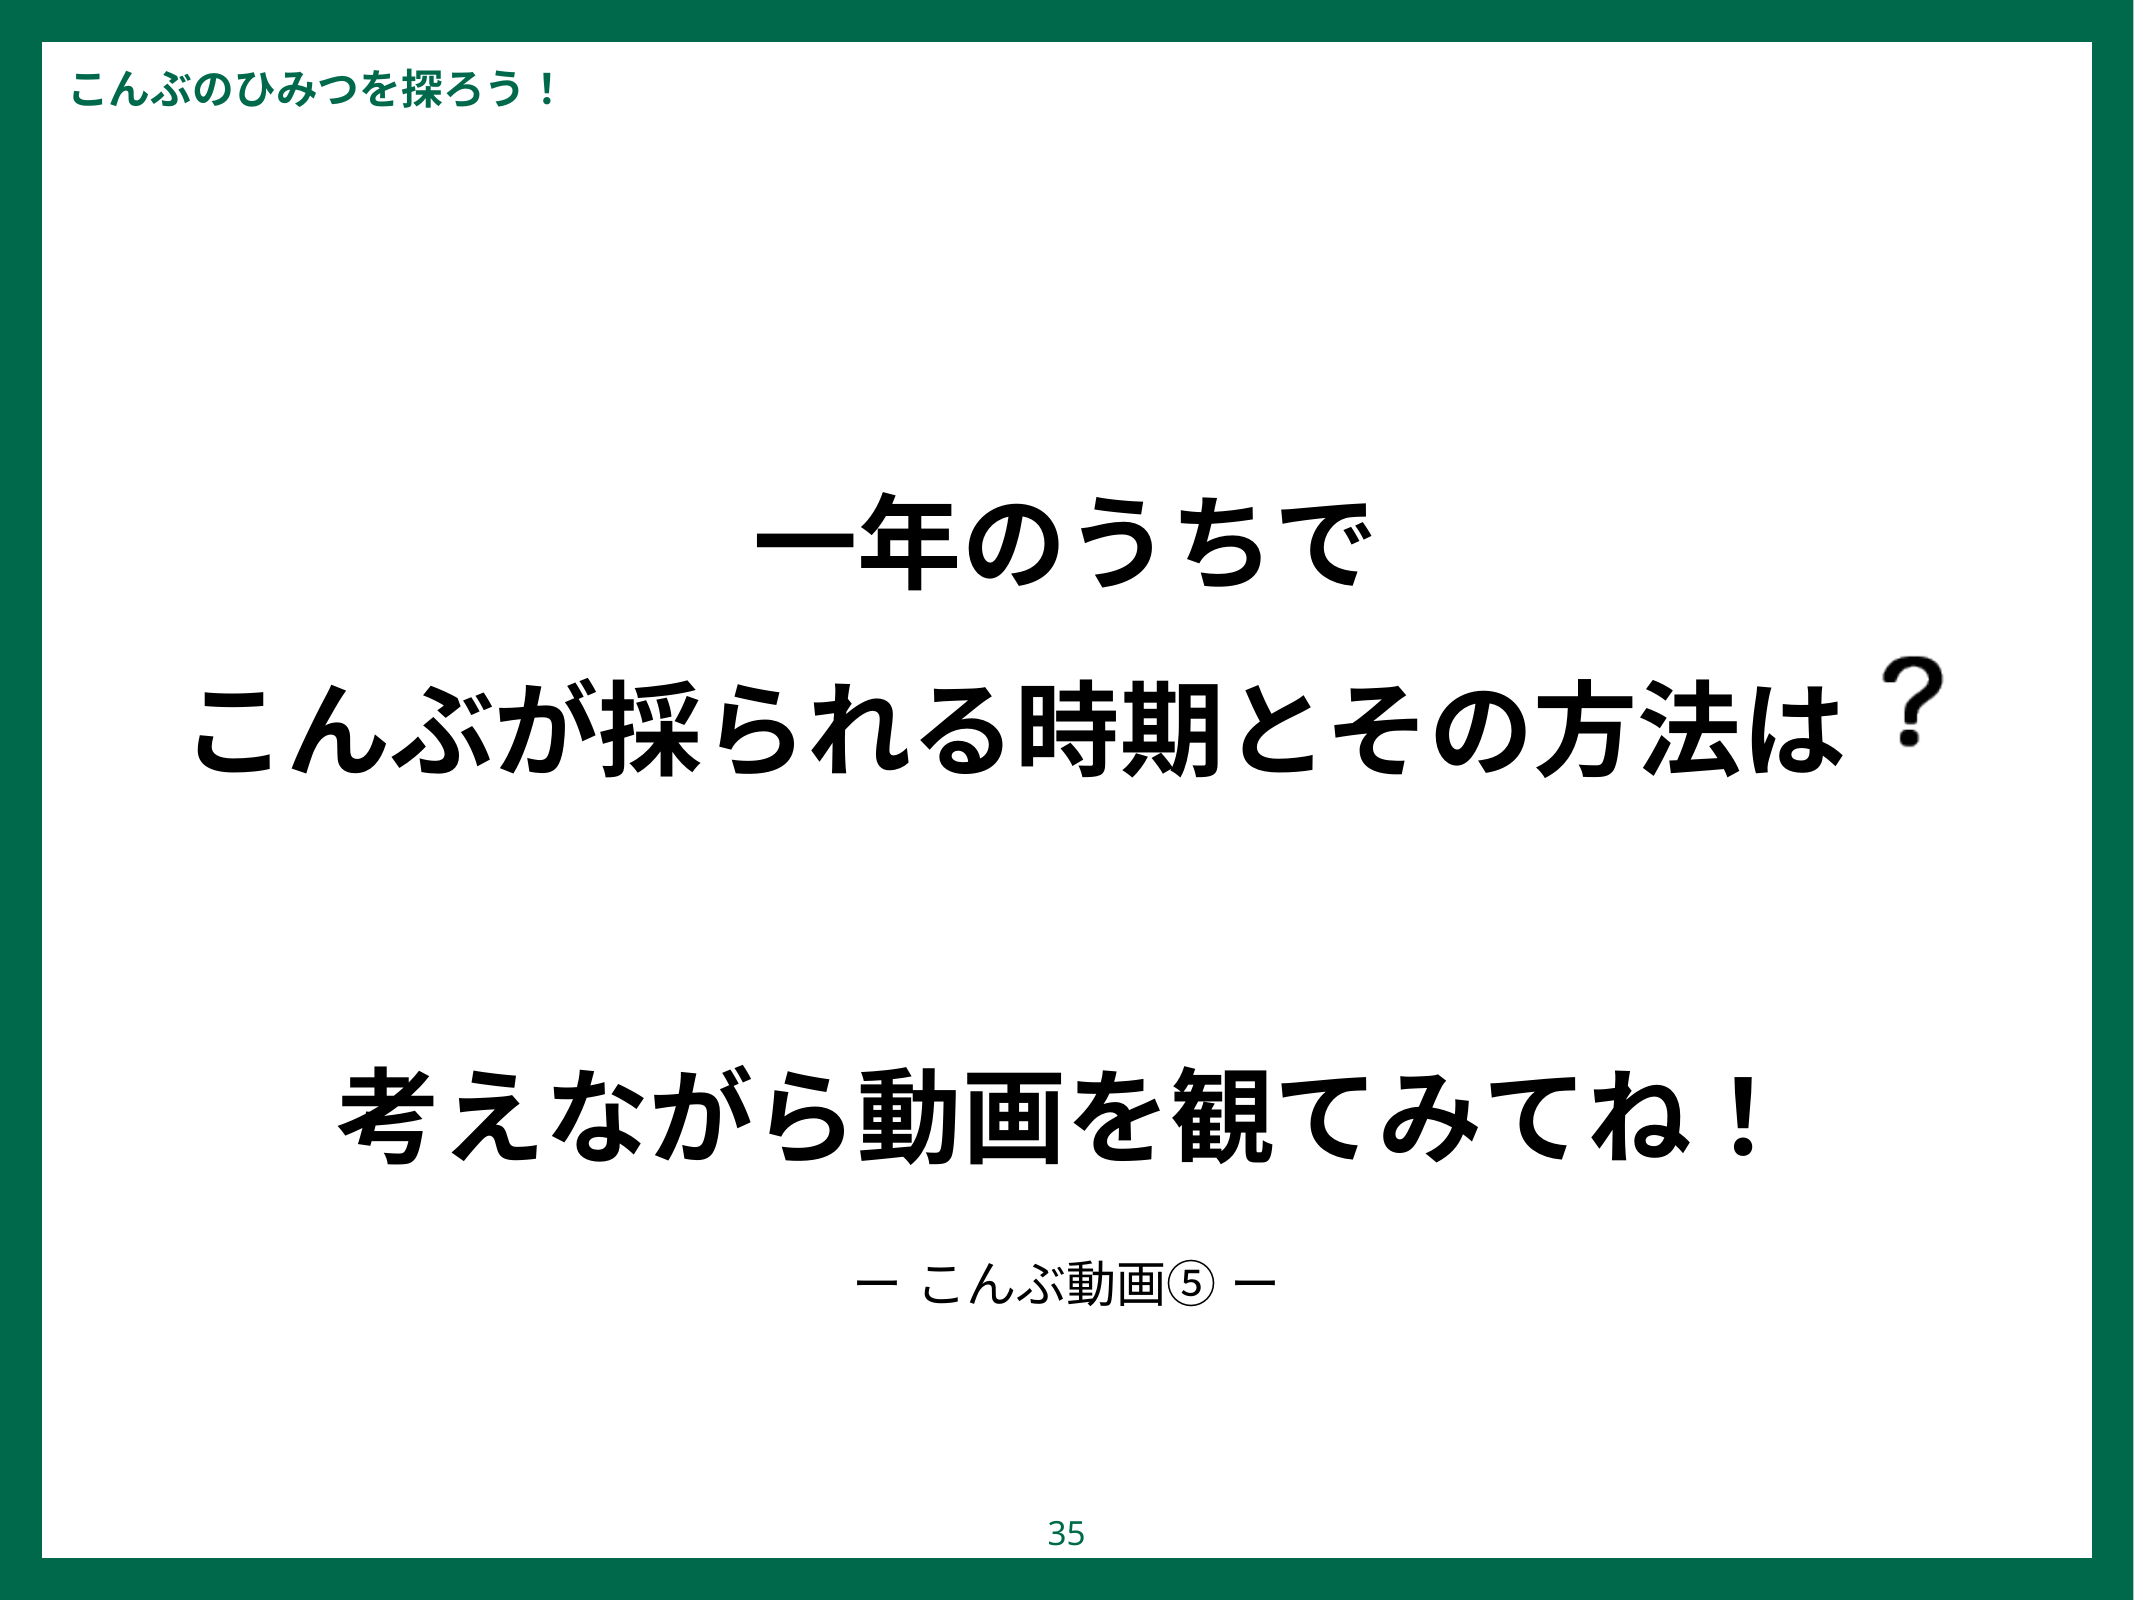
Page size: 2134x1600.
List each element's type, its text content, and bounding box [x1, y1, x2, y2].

slide_number 35 [1014, 1503, 1119, 1600]
text_box 考えながら動画を観てみてね！ [307, 980, 1827, 1185]
picture [1855, 621, 1969, 770]
text_box 一年のうちで こんぶが採られる時期とその方法は [147, 406, 1986, 798]
text_box ー こんぶ動画⑤ ー [152, 1230, 1981, 1321]
